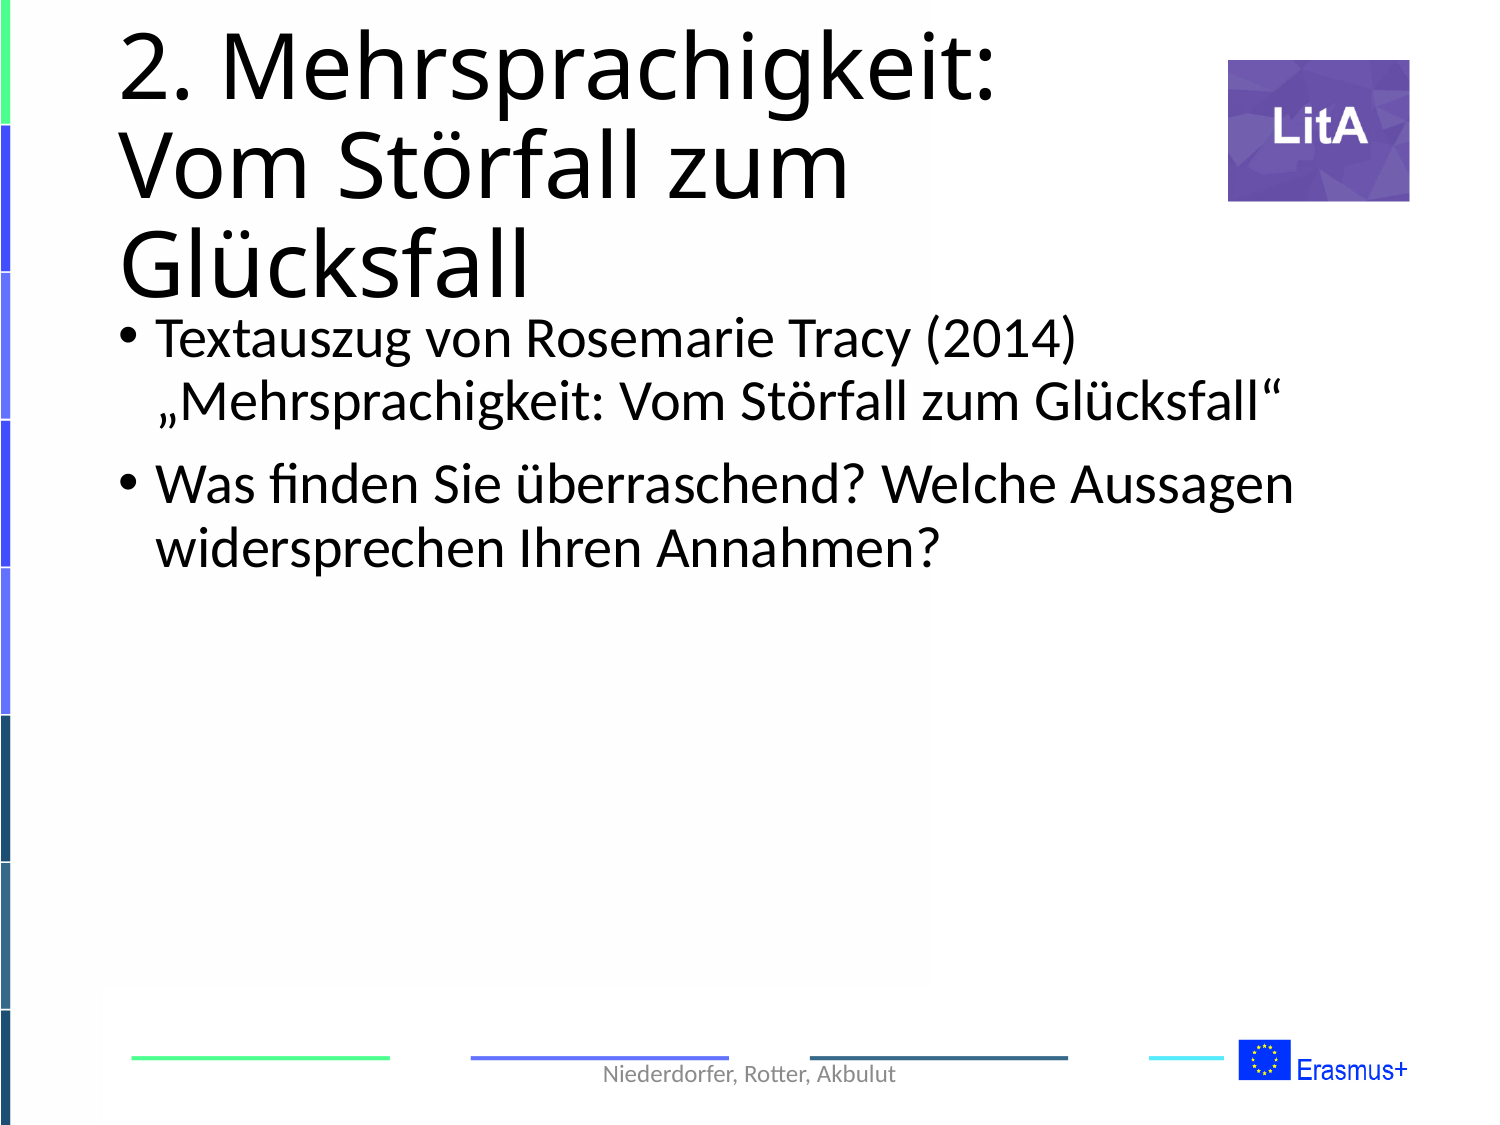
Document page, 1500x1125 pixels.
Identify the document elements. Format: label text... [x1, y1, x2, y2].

footer Niederdorfer, Rotter, Akbulut [496, 1042, 1004, 1103]
list Textauszug von Rosemarie Tracy (2014) „Mehrsprachigkeit: Vom Störfall zum Glücksfall“ Was finden Sie überraschend? Welche Aussagen widersprechen Ihren Annahmen? [103, 299, 1397, 1014]
picture [1, 0, 1500, 1125]
title 2. Mehrsprachigkeit: Vom Störfall zum Glücksfall [103, 59, 1200, 278]
picture [1228, 59, 1410, 202]
